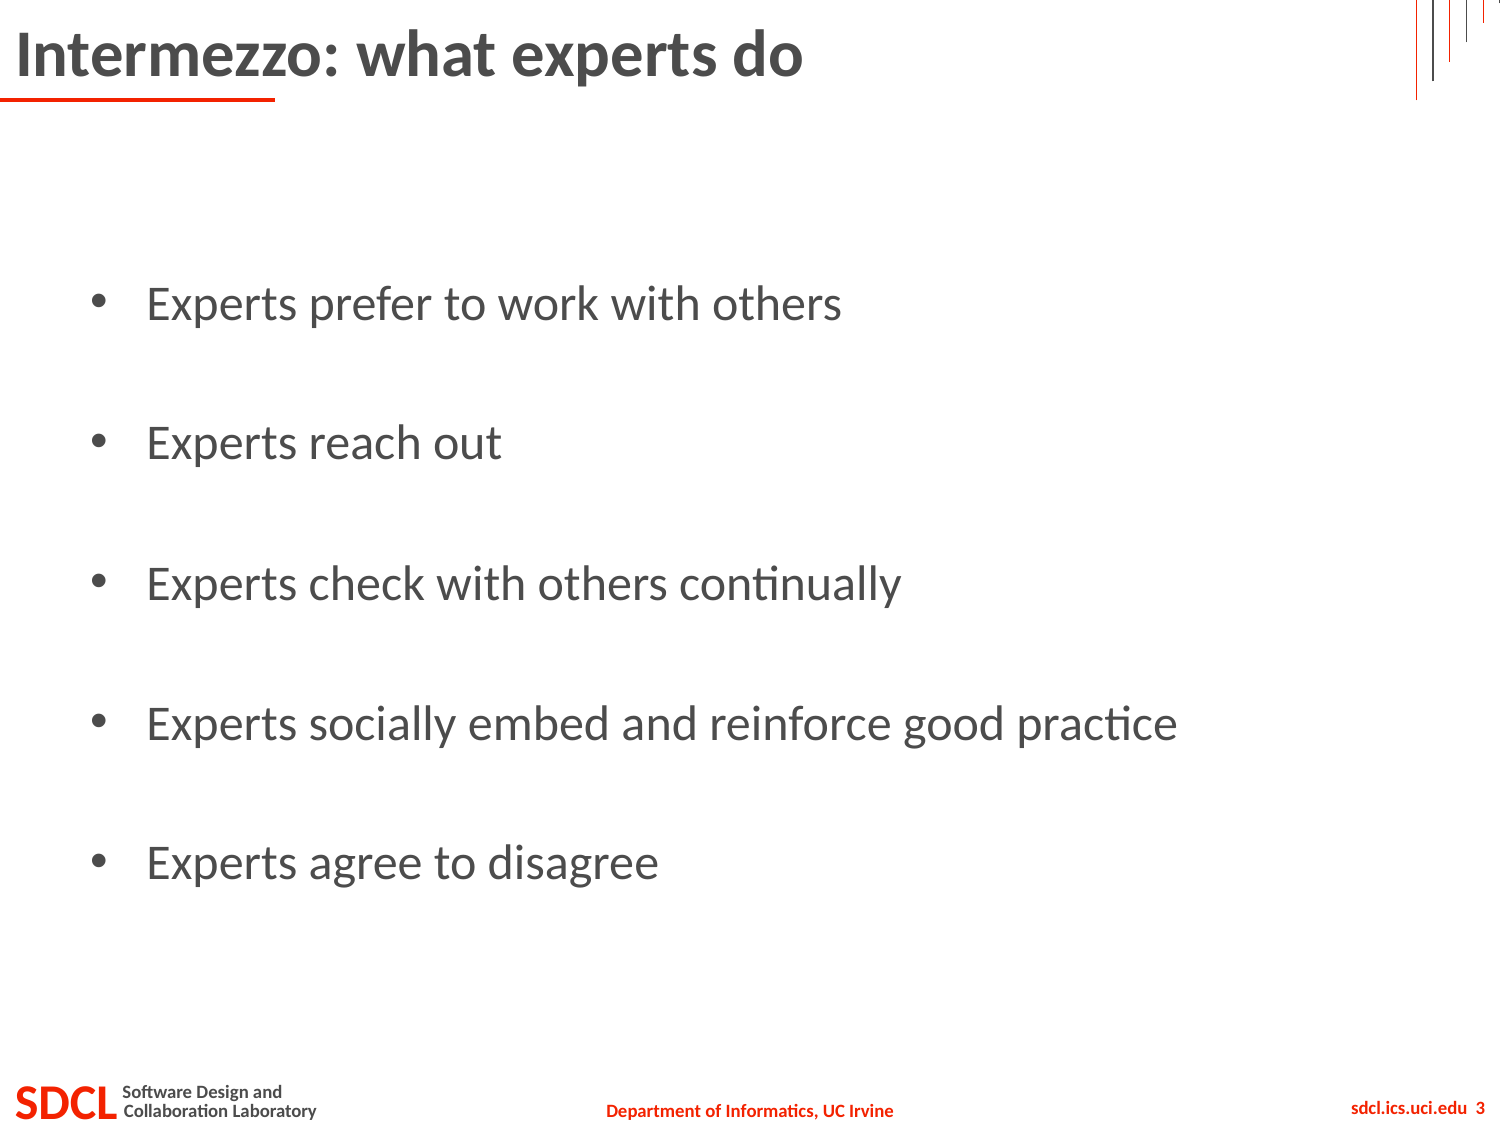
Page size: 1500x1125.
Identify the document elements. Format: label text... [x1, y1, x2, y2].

title Intermezzo: what experts do [0, 0, 1350, 100]
list Experts prefer to work with others Experts reach out Experts check with others continually Experts socially embed and reinforce good practice Experts agree to disagree [75, 262, 1417, 1005]
